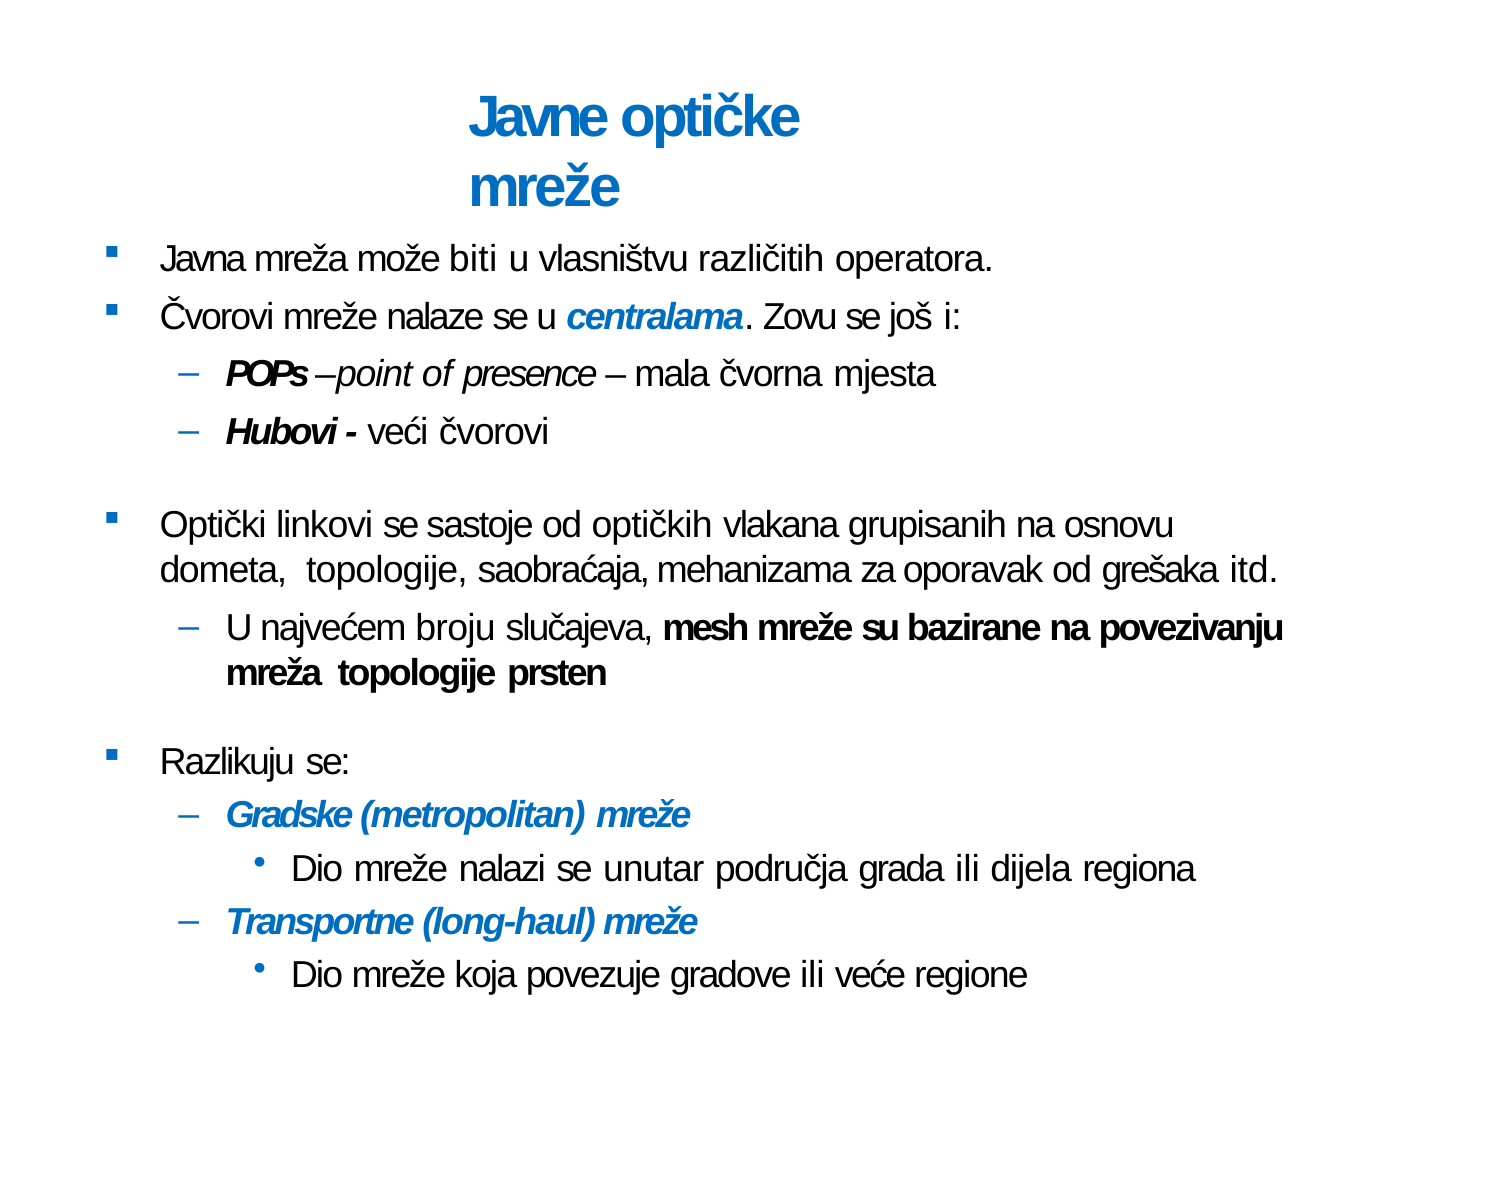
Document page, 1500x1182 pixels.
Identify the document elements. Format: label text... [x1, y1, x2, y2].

text_box Javna mreža može biti u vlasništvu različitih operatora. Čvorovi mreže nalaze se u centralama. Zovu se još i: POPs –point of presence – mala čvorna mjesta Hubovi - veći čvorovi Optički linkovi se sastoje od optičkih vlakana grupisanih na osnovu dometa, topologije, saobraćaja, mehanizama za oporavak od grešaka itd. U najvećem broju slučajeva, mesh mreže su bazirane na povezivanju mreža topologije prsten Razlikuju se: Gradske (metropolitan) mreže Dio mreže nalazi se unutar područja grada ili dijela regiona Transportne (long-haul) mreže Dio mreže koja povezuje gradove ili veće regione [101, 219, 1381, 996]
title Javne optičke mreže [466, 76, 962, 219]
